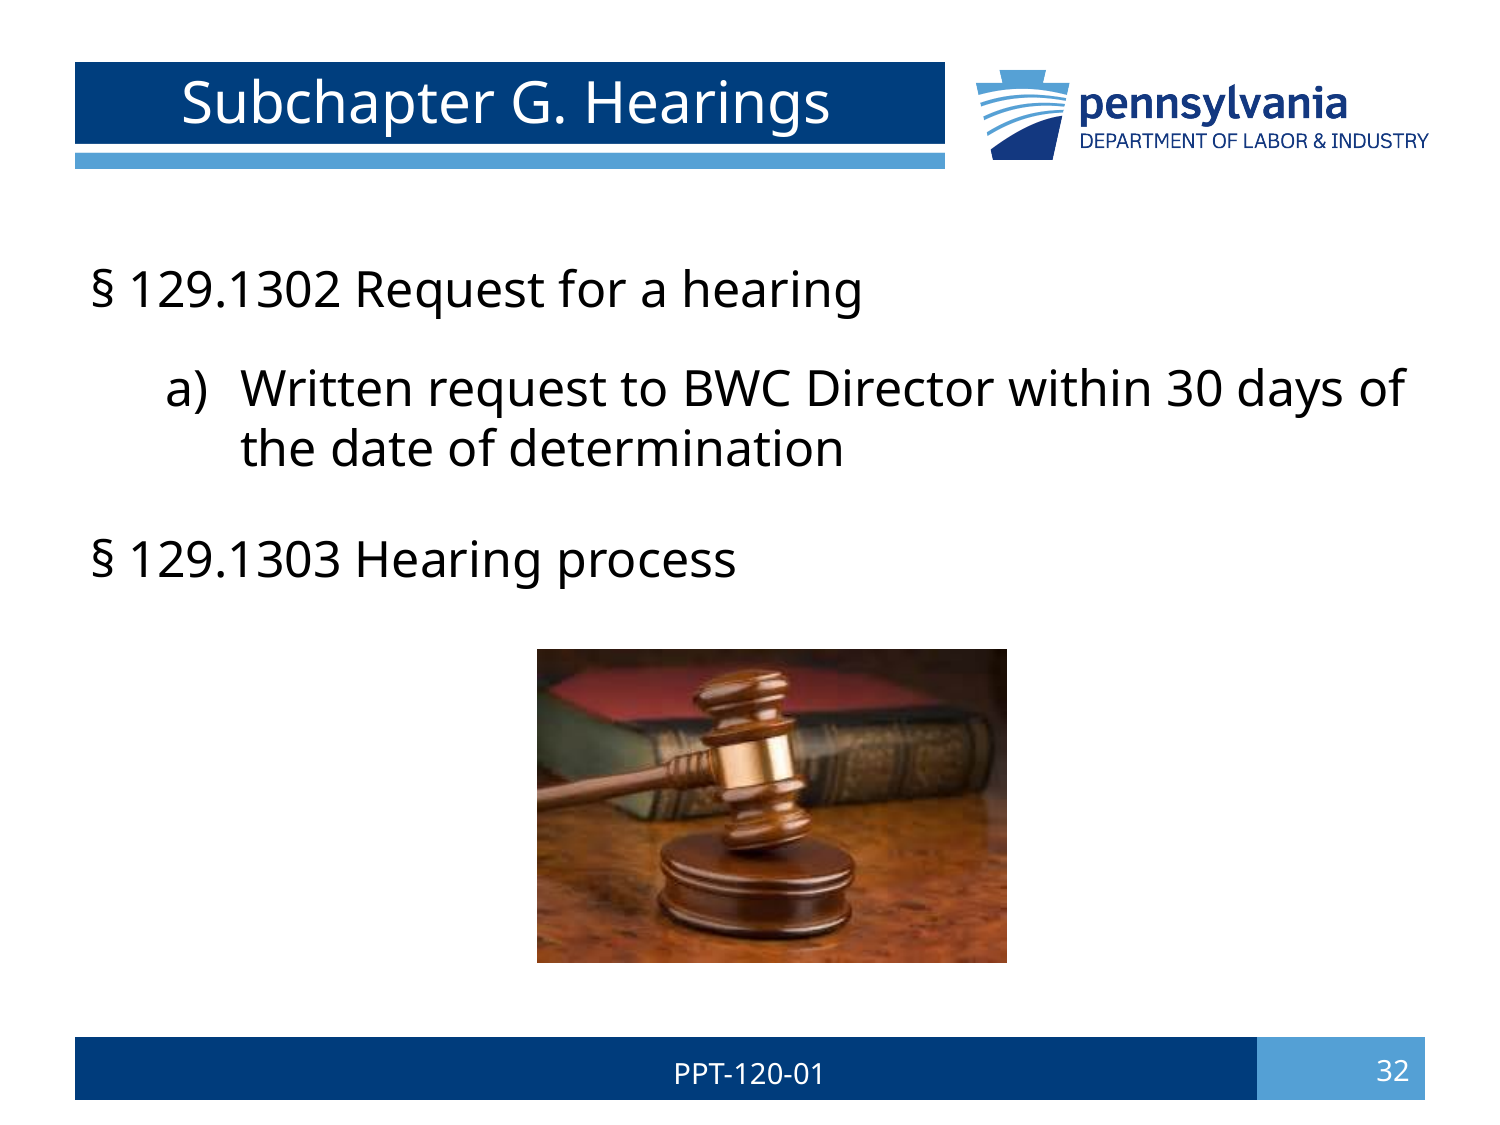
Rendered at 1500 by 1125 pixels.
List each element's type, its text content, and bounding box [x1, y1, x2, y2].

picture [75, 1037, 1425, 1100]
footer PPT-120-01 [512, 1042, 988, 1103]
title Subchapter G. Hearings [87, 62, 925, 138]
picture [537, 649, 1007, 963]
slide_number 32 [1074, 1042, 1425, 1103]
picture [75, 62, 1429, 169]
text_box § 129.1302 Request for a hearing Written request to BWC Director within 30 days of the date of determination § 129.1303 Hearing process [74, 249, 1425, 688]
